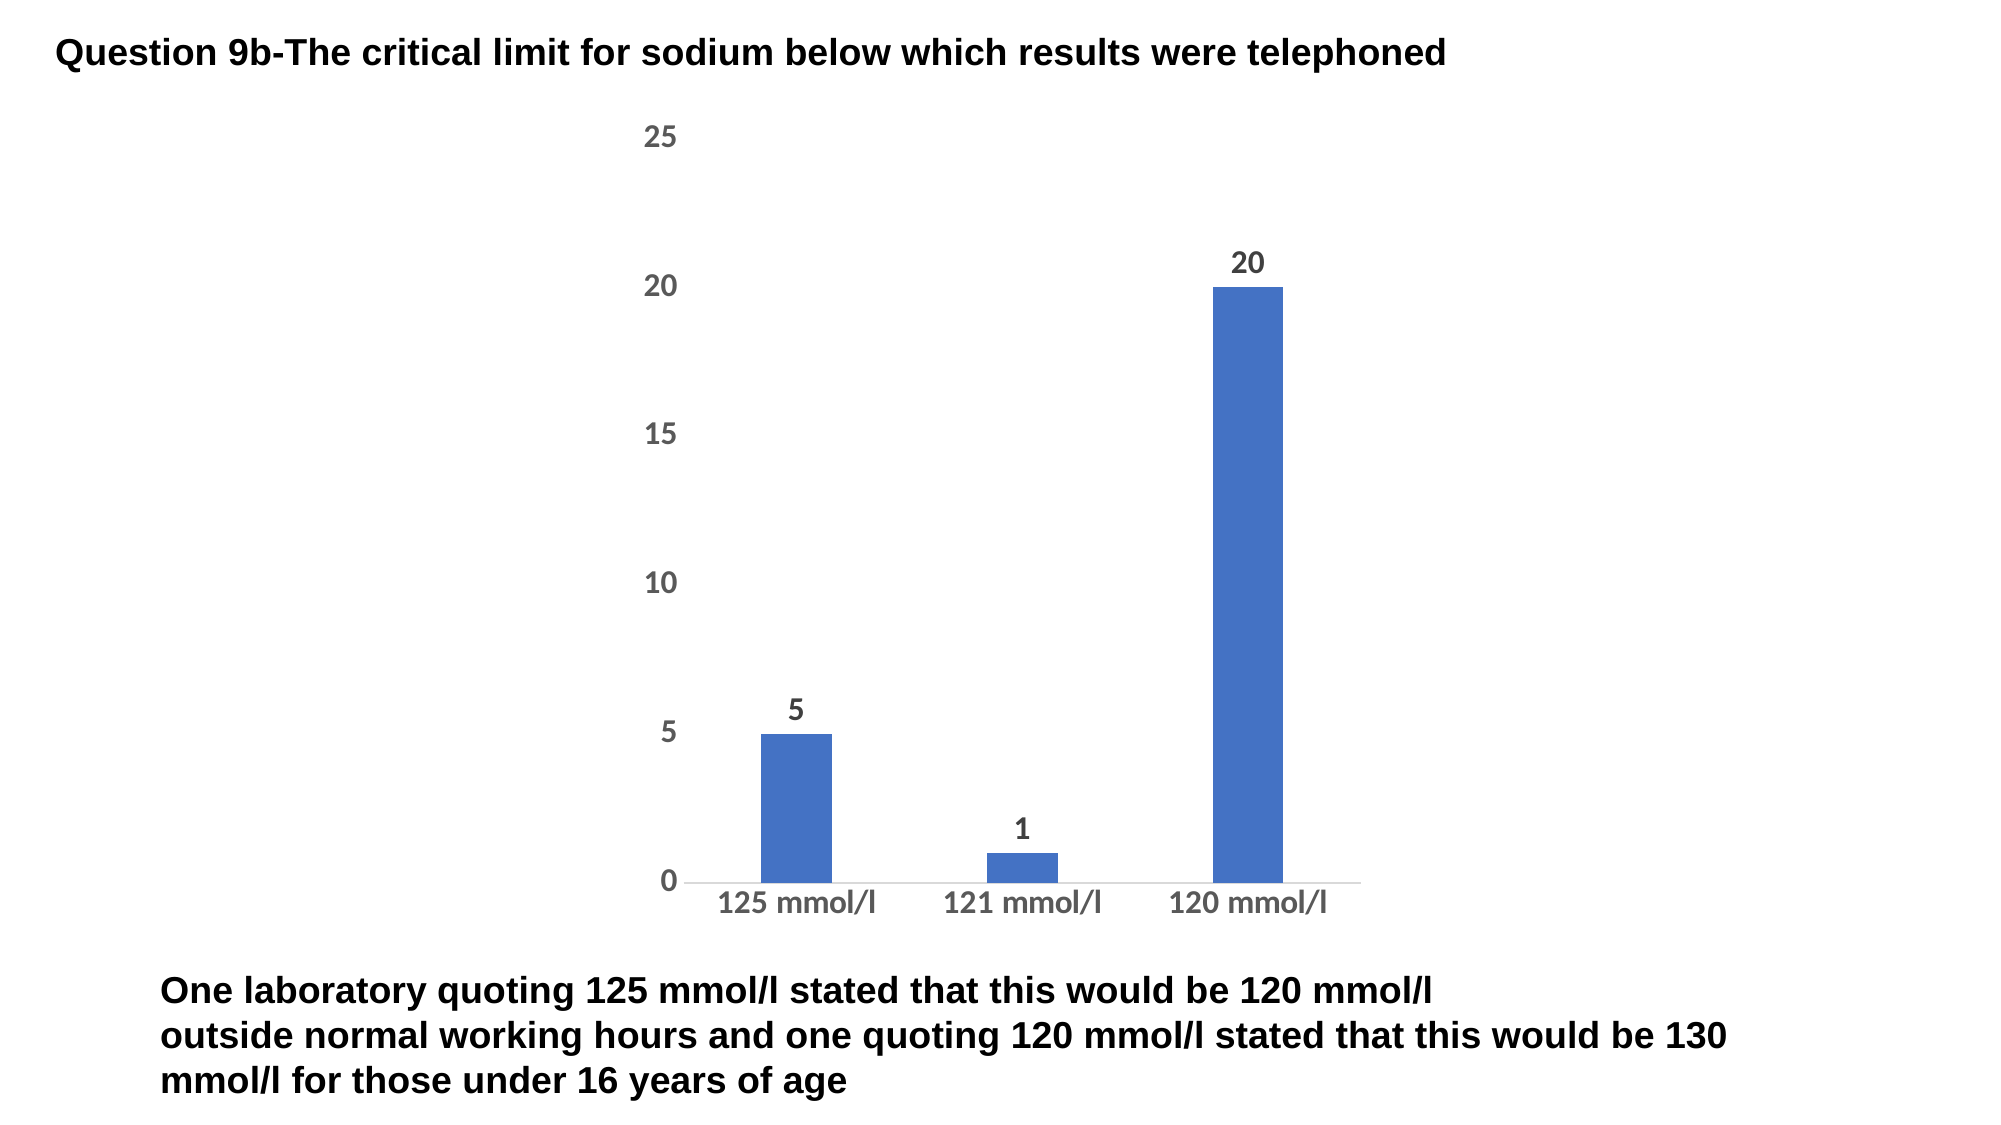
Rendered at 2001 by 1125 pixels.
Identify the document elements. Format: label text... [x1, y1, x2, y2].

text_box One laboratory quoting 125 mmol/l stated that this would be 120 mmol/l outside normal working hours and one quoting 120 mmol/l stated that this would be 130 mmol/l for those under 16 years of age [145, 958, 1829, 1109]
chart [627, 121, 1378, 939]
text_box Question 9b-The critical limit for sodium below which results were telephoned [40, 20, 1475, 81]
